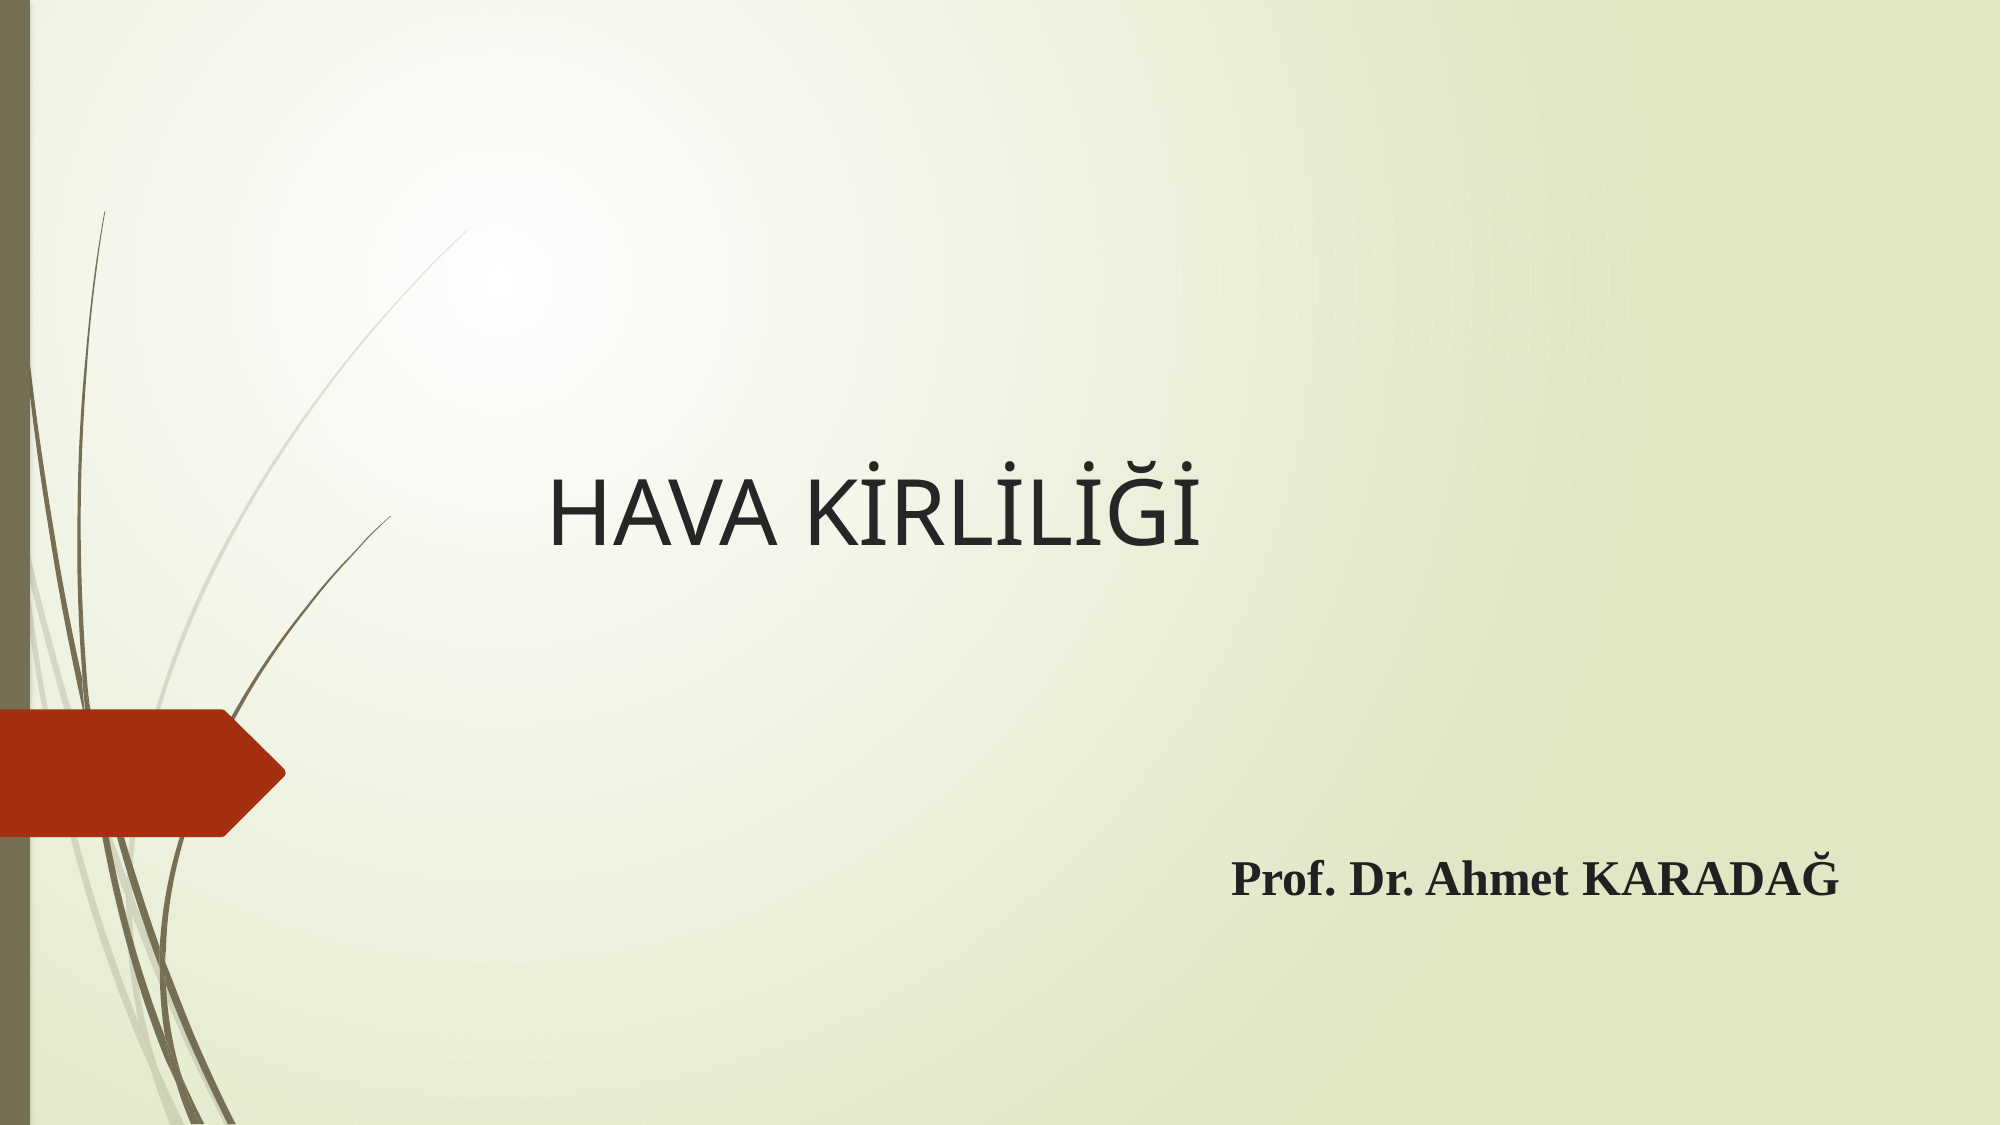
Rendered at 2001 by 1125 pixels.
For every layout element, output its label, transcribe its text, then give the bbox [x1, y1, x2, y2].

subtitle Prof. Dr. Ahmet KARADAĞ [853, 706, 1937, 994]
title HAVA KİRLİLİĞİ [150, 334, 1613, 707]
